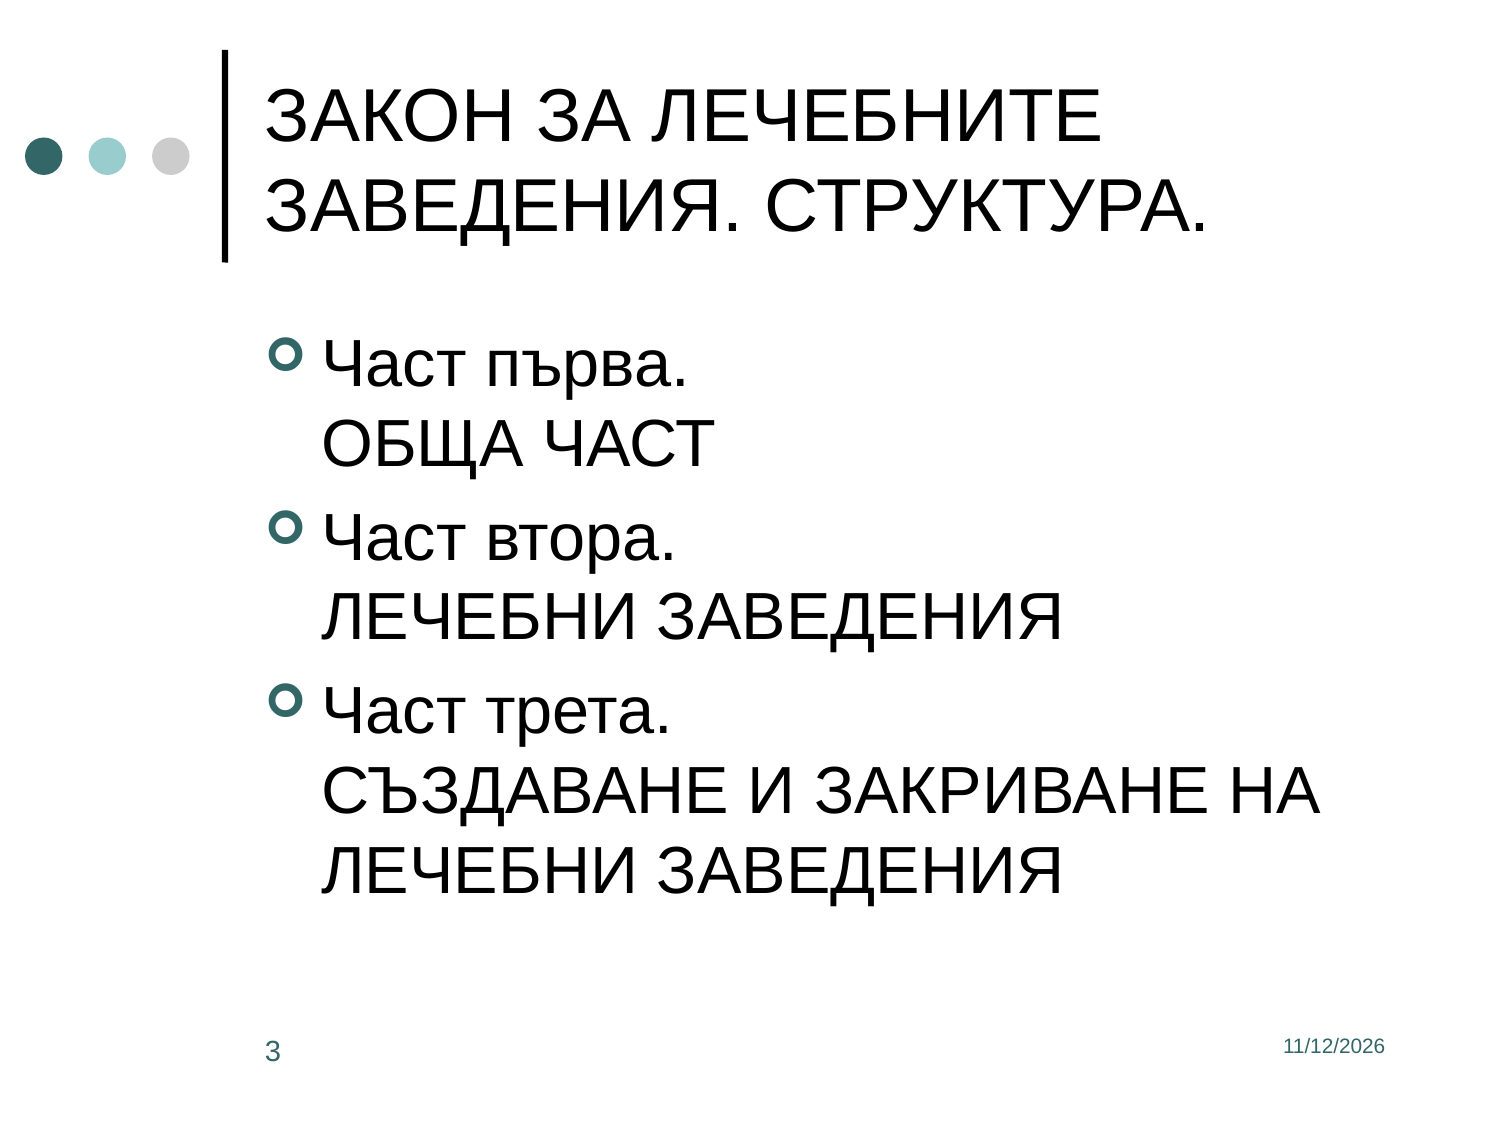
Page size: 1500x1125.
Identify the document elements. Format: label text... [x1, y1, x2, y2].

title ЗАКОН ЗА ЛЕЧЕБНИТЕ ЗАВЕДЕНИЯ. СТРУКТУРА. [249, 31, 1400, 282]
list Част първа. ОБЩА ЧАСТ Част втора. ЛЕЧЕБНИ ЗАВЕДЕНИЯ Част трета. СЪЗДАВАНЕ И ЗАКРИВАНЕ НА ЛЕЧЕБНИ ЗАВЕДЕНИЯ [249, 312, 1400, 988]
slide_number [1087, 1025, 1400, 1100]
slide_number 3 [249, 1025, 463, 1100]
